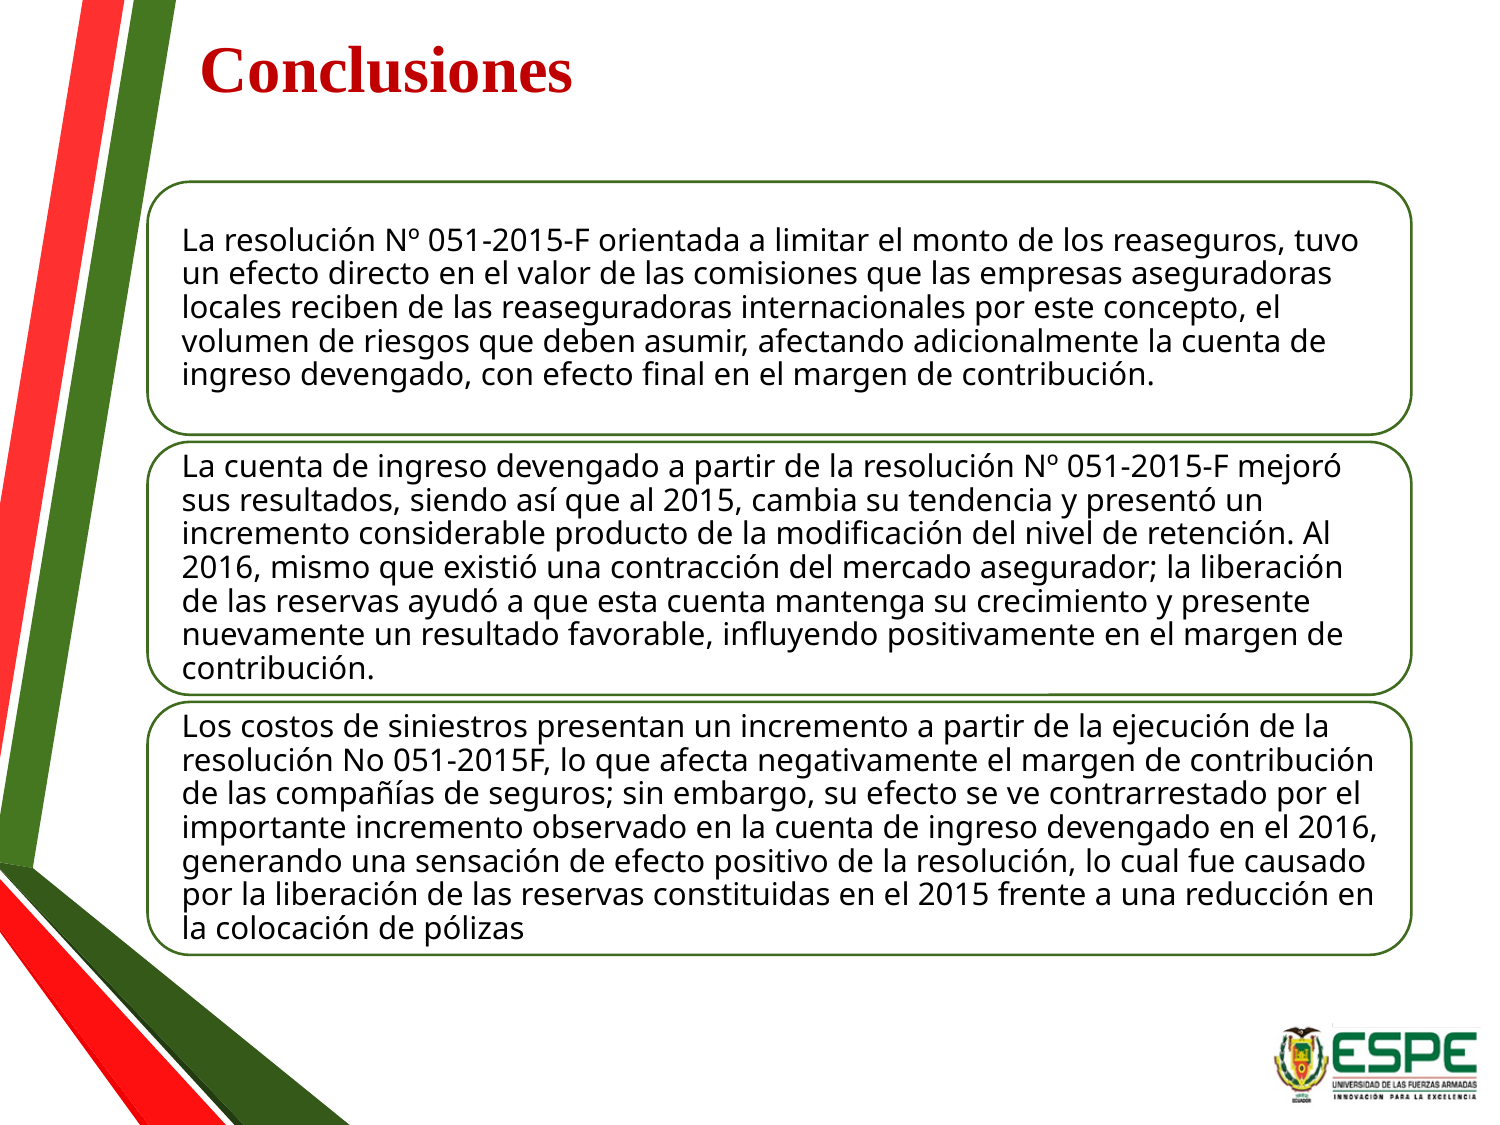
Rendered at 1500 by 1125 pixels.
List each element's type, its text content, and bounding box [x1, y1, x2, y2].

text_box Conclusiones [184, 12, 590, 114]
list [147, 160, 1412, 977]
picture [1269, 1022, 1481, 1108]
